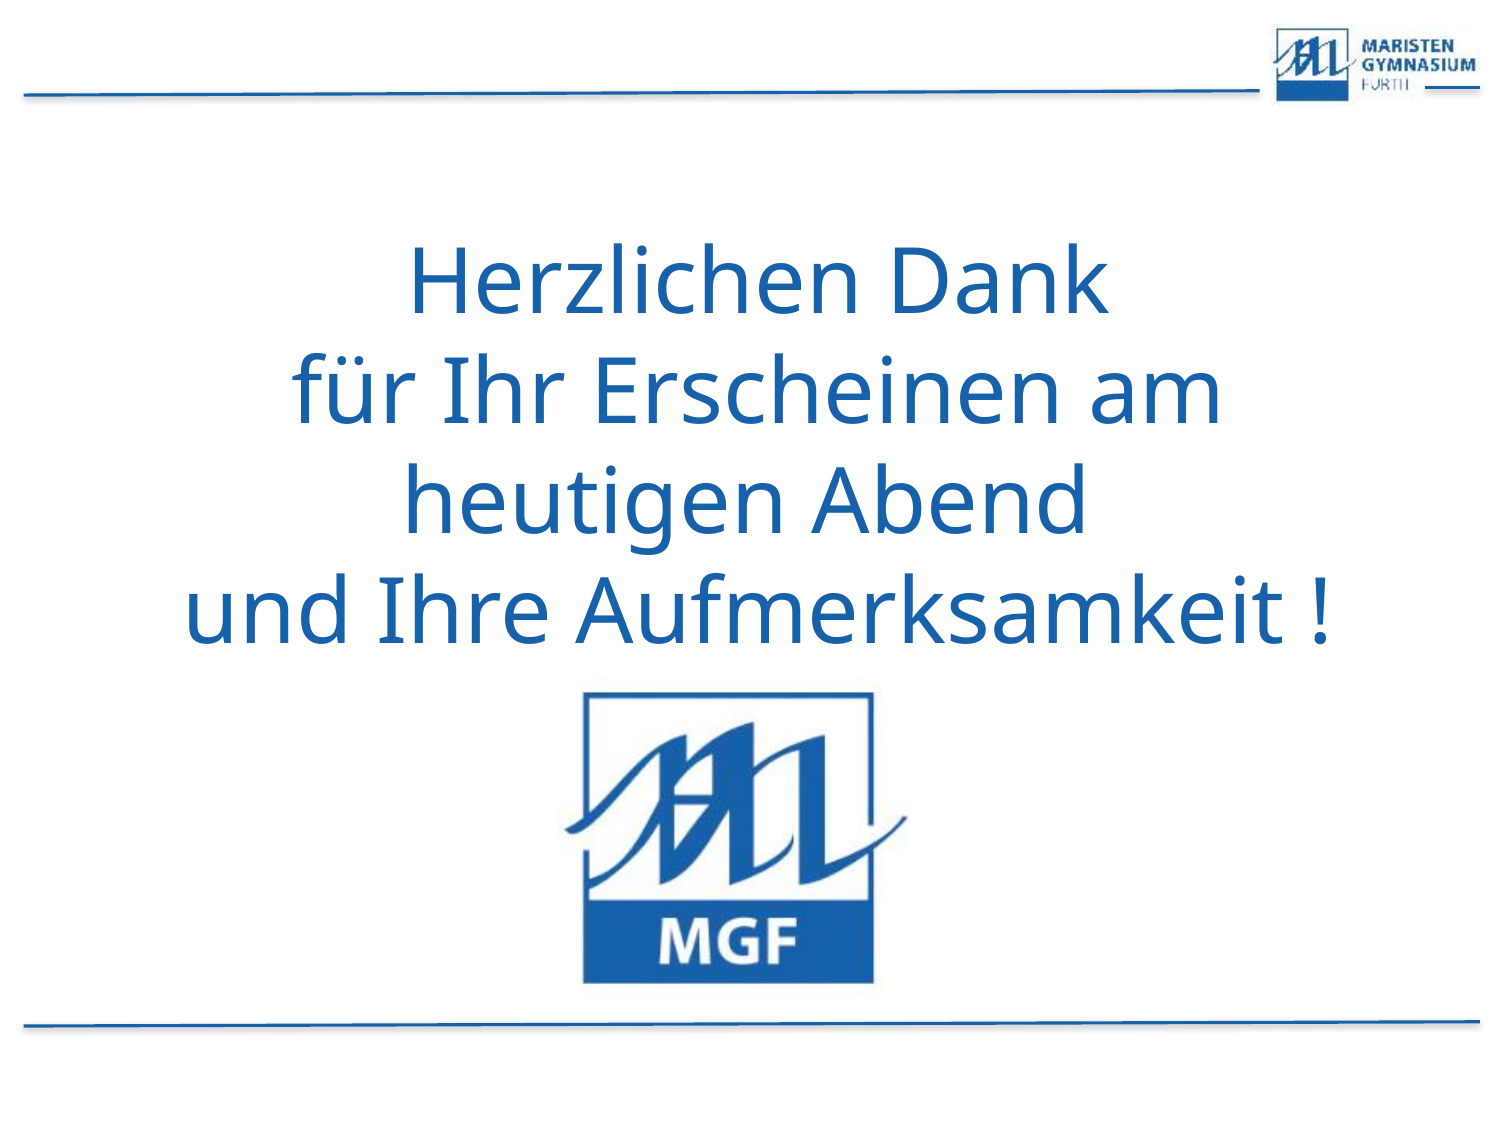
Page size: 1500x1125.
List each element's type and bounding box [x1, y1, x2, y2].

title [83, 172, 1434, 713]
picture [1269, 24, 1480, 106]
picture [557, 677, 914, 998]
